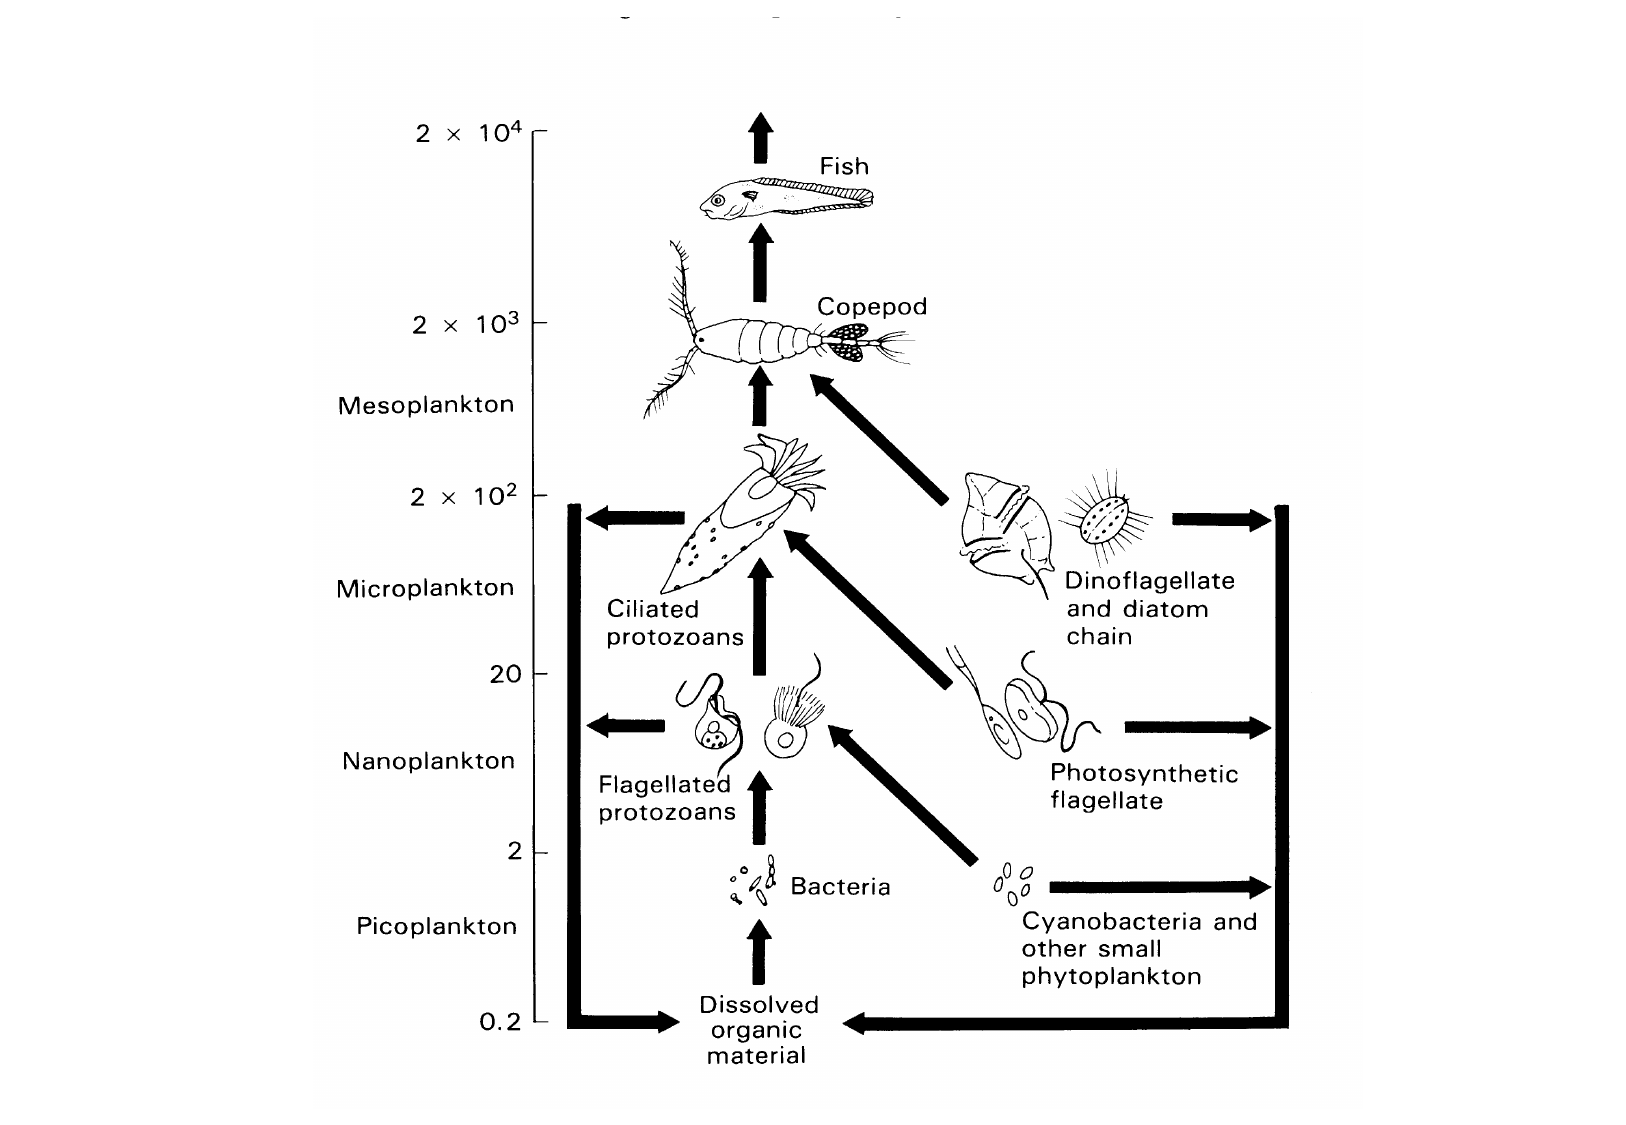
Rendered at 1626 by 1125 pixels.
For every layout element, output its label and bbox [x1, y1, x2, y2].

picture [311, 15, 1364, 1110]
